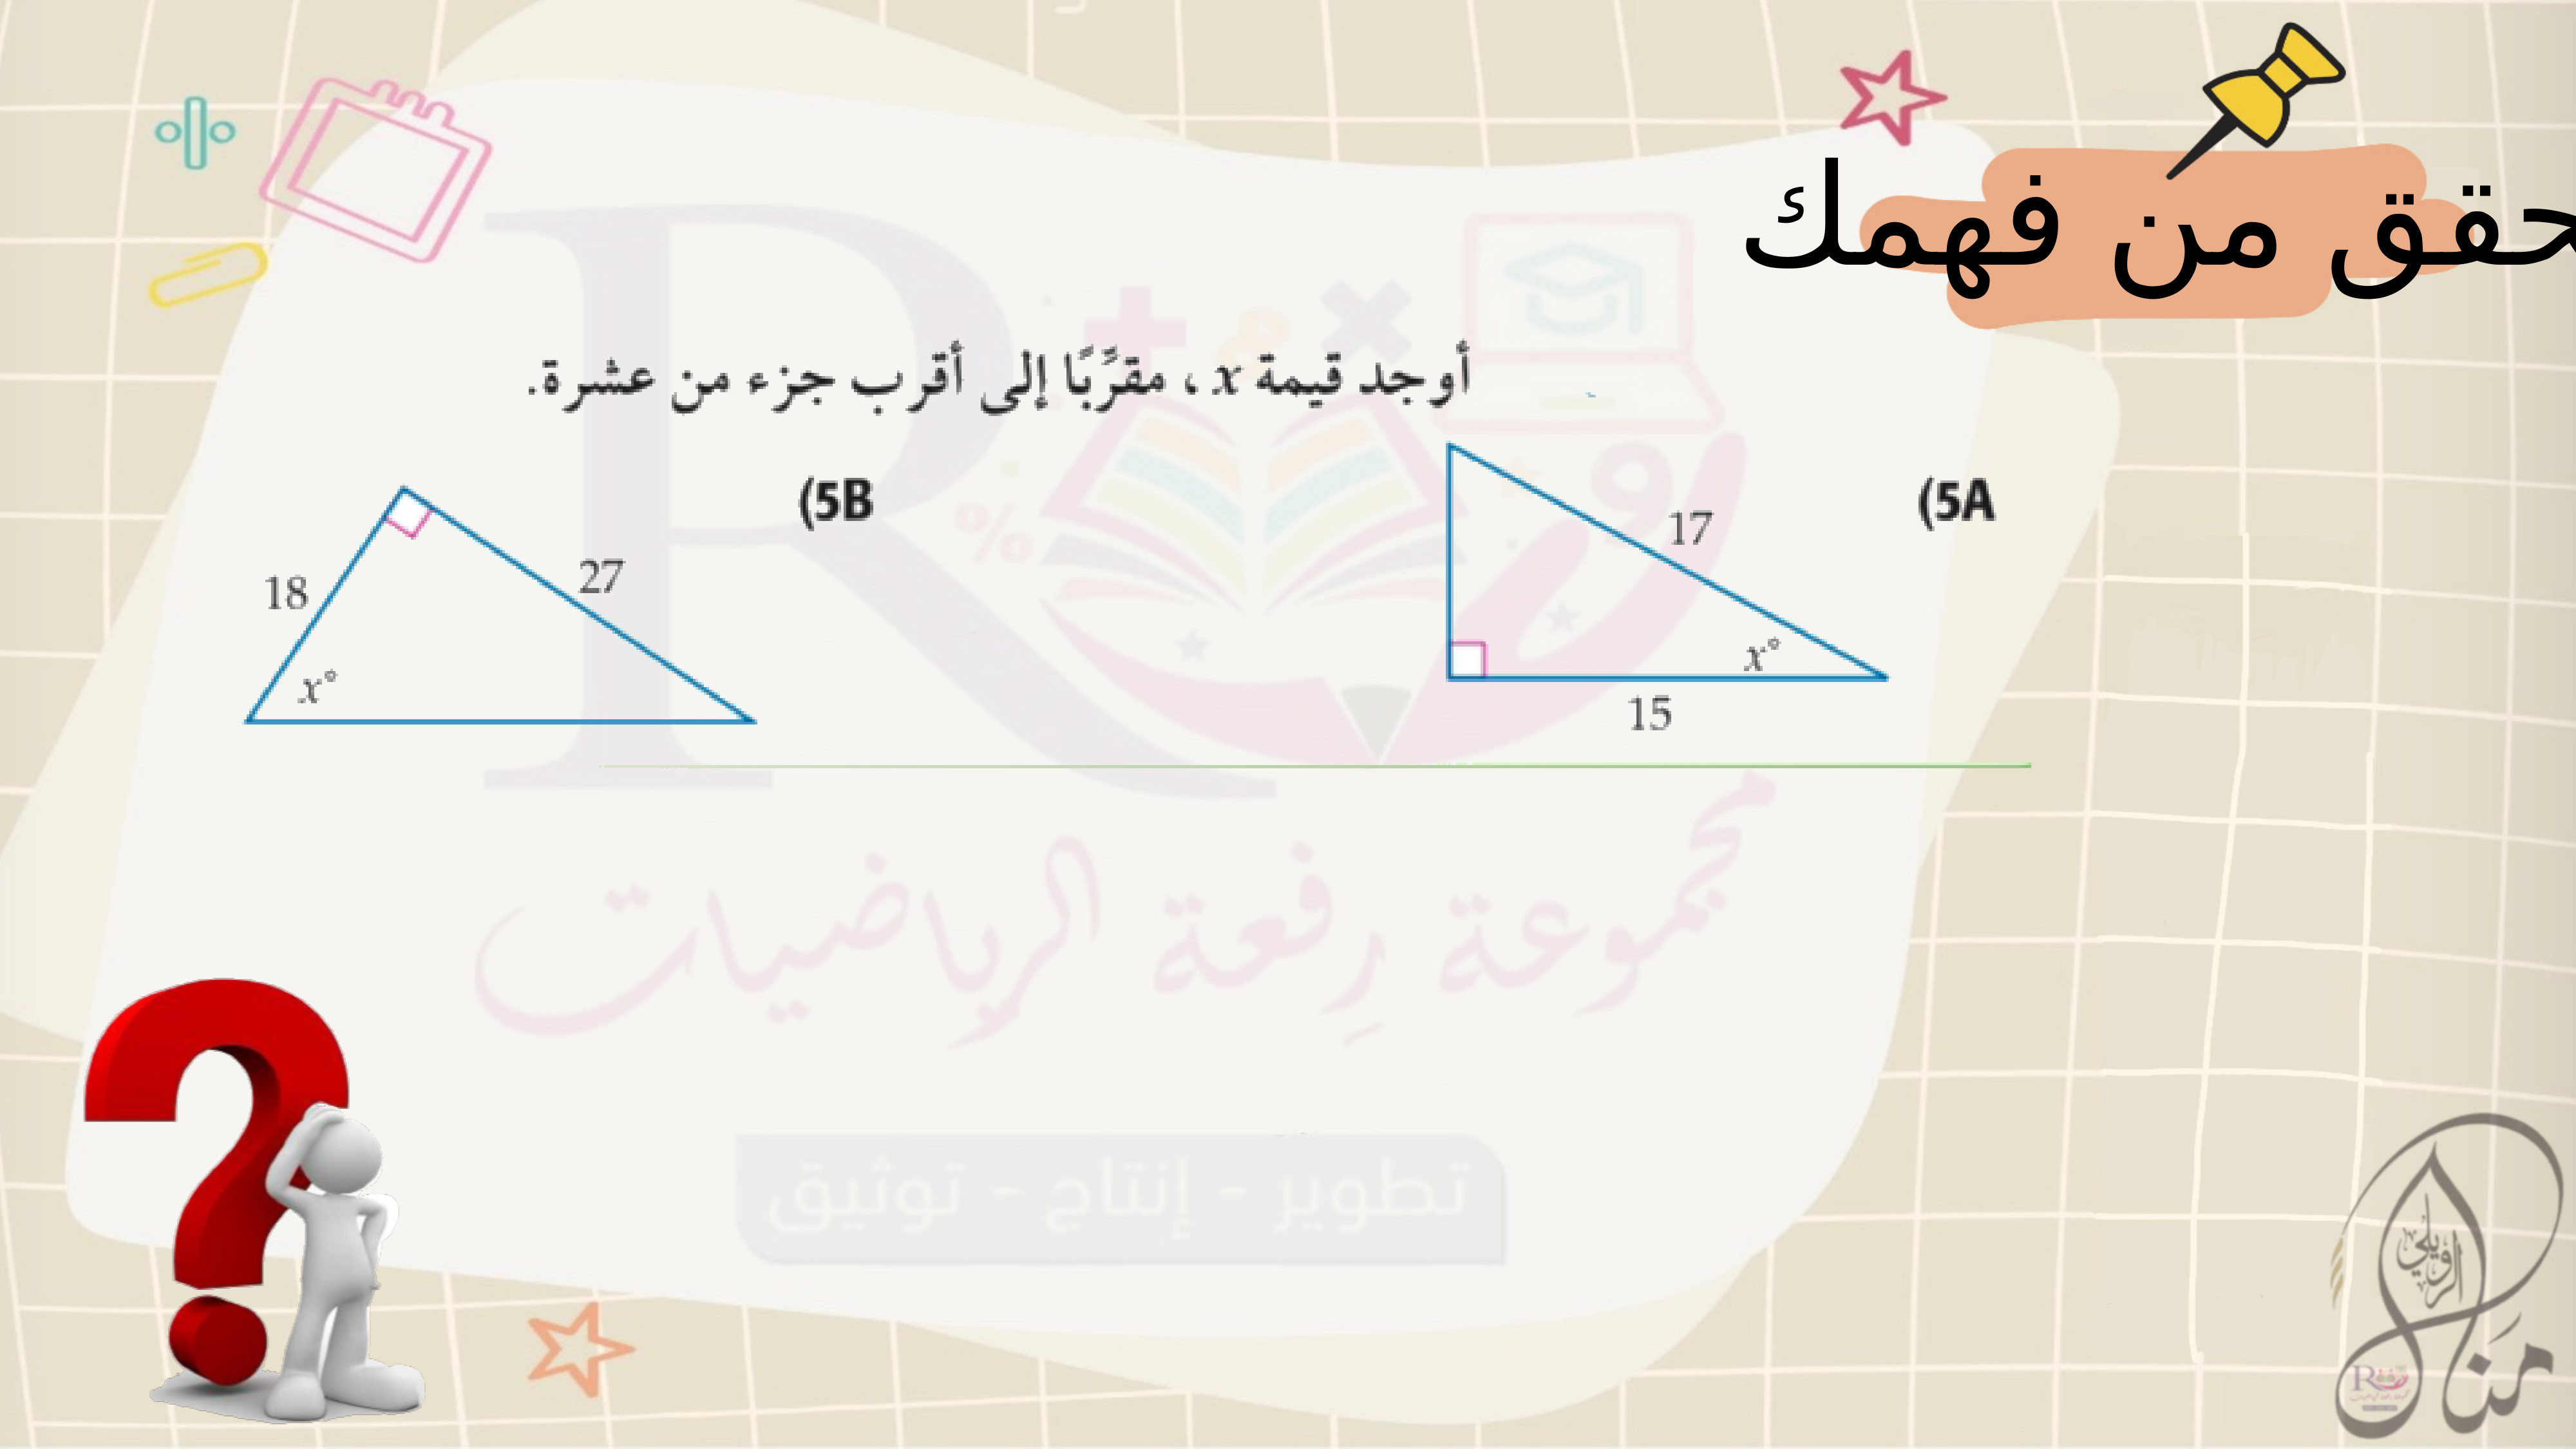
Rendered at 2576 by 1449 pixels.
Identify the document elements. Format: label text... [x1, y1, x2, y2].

picture [0, 0, 2576, 1449]
text_box تحقق من فهمك [1202, 192, 2576, 288]
